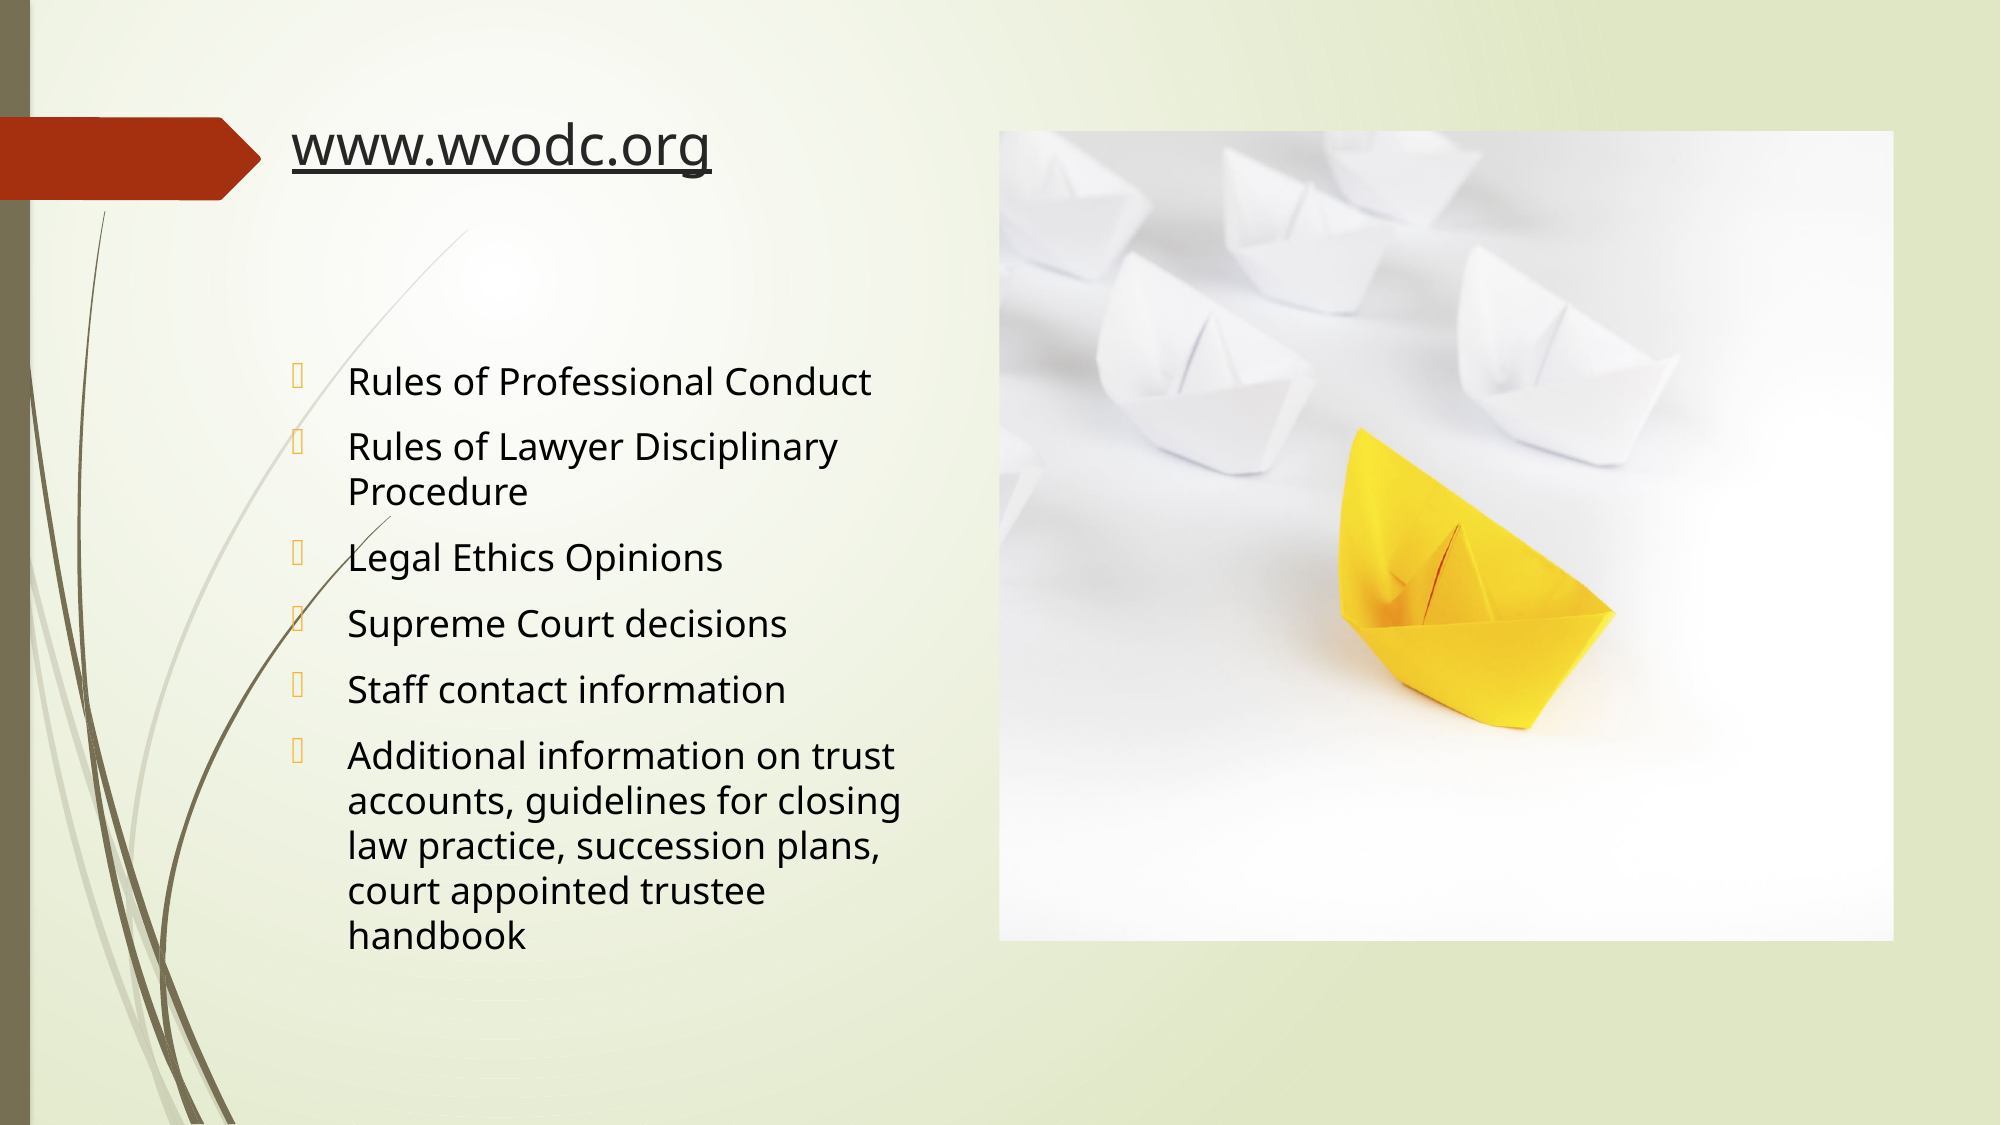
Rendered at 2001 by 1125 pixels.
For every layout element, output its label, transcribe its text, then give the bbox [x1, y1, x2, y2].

title www.wvodc.org [276, 102, 956, 313]
list Rules of Professional Conduct Rules of Lawyer Disciplinary Procedure Legal Ethics Opinions Supreme Court decisions Staff contact information Additional information on trust accounts, guidelines for closing law practice, succession plans, court appointed trustee handbook [276, 350, 956, 970]
picture [999, 131, 1894, 942]
